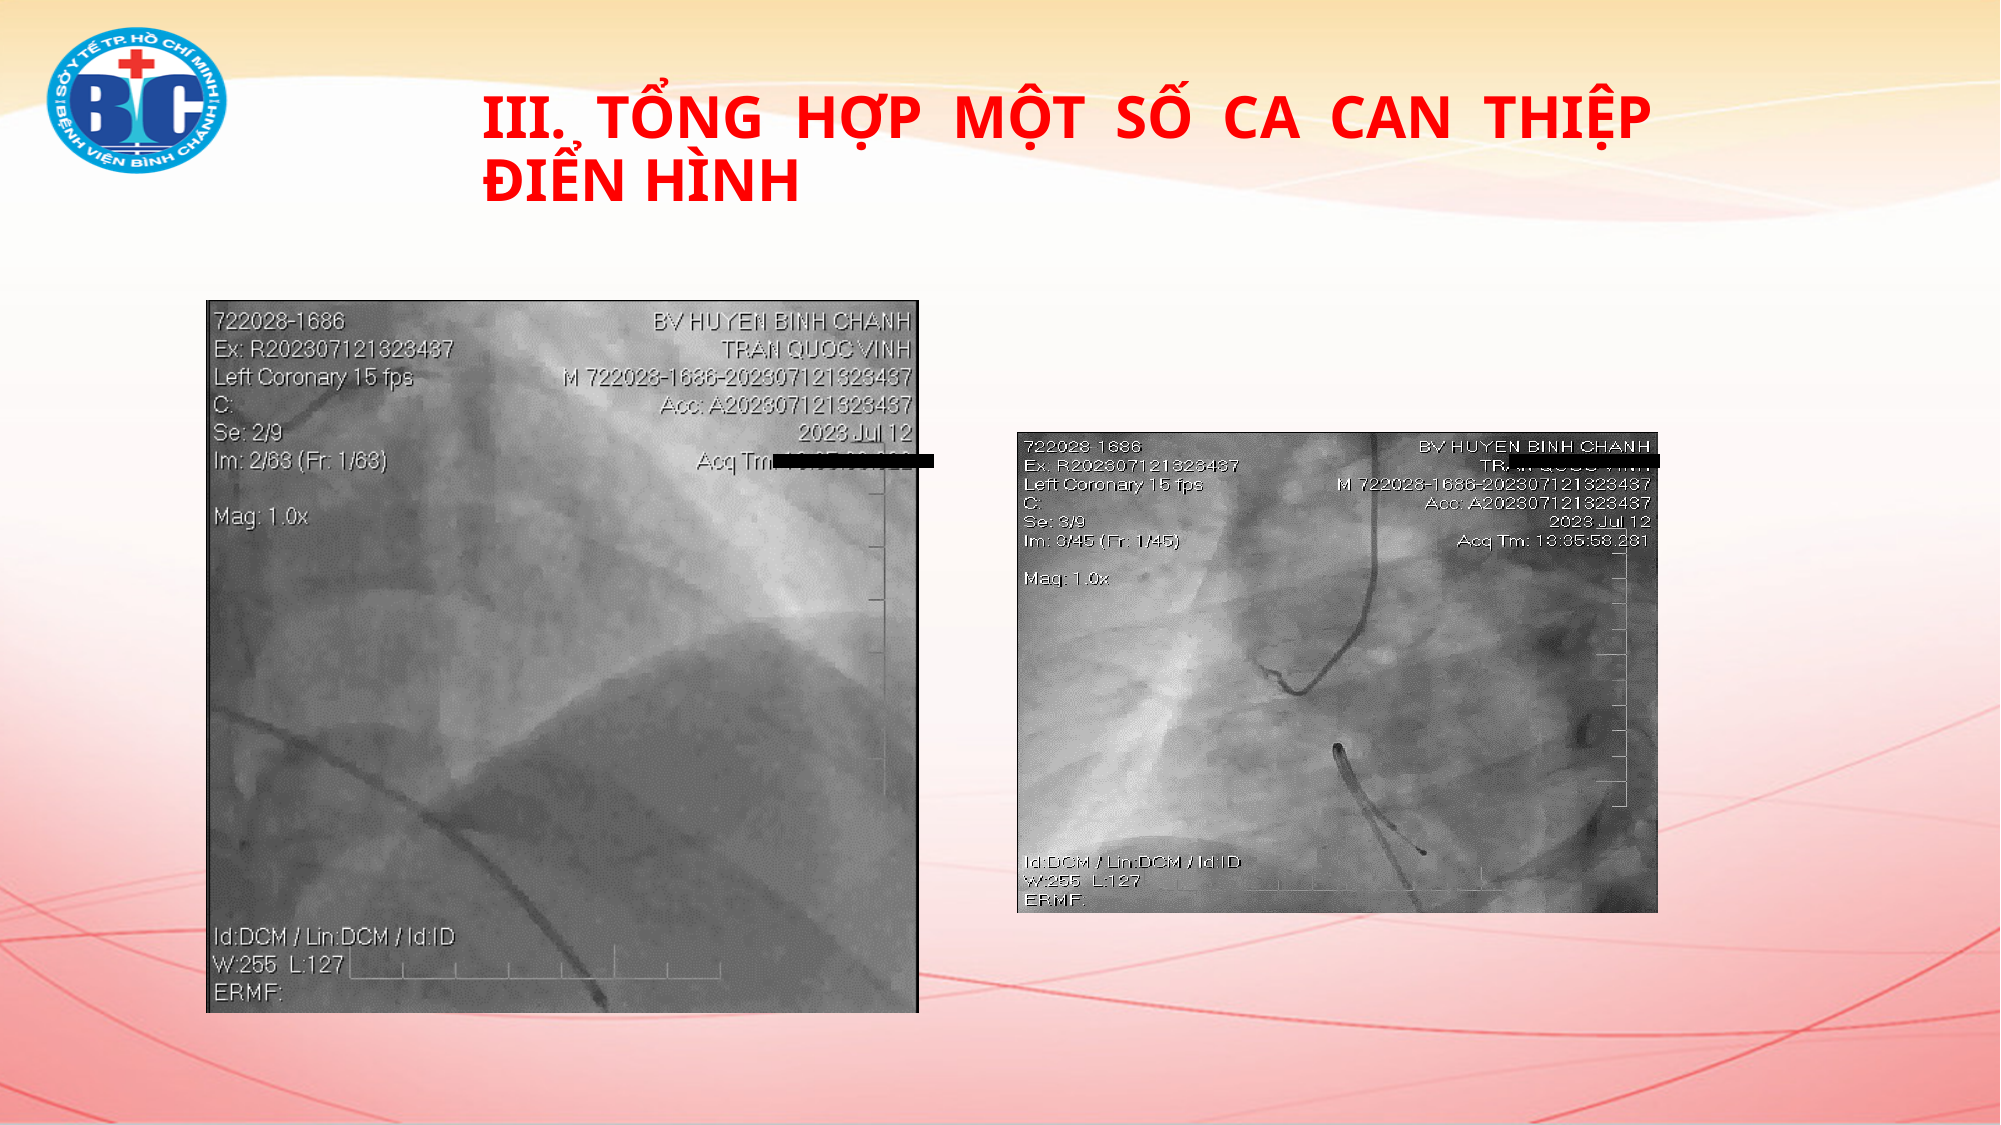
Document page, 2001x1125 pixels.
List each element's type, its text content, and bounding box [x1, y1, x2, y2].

text_box III. TỔNG HỢP MỘT SỐ CA CAN THIỆP ĐIỂN HÌNH [467, 42, 1669, 261]
picture [0, 0, 2000, 1125]
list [205, 299, 920, 1014]
text_box [920, 454, 934, 468]
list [1017, 432, 1659, 914]
